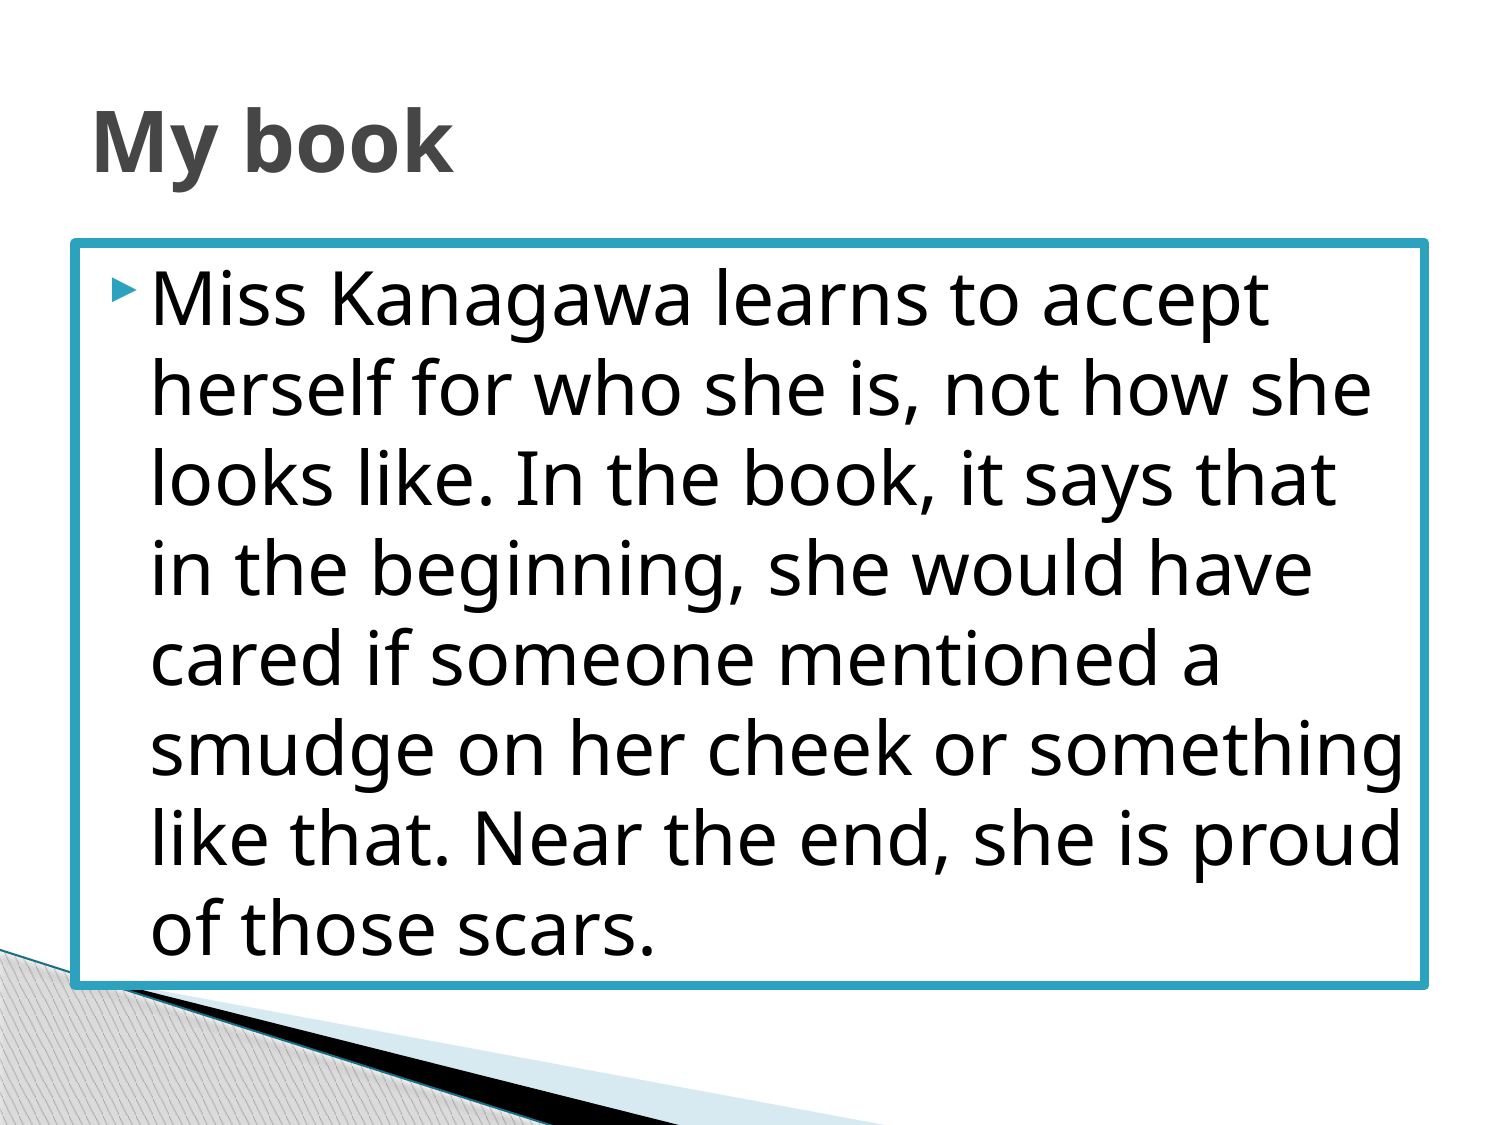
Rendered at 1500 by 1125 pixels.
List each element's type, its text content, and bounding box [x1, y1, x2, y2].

title My book [75, 45, 1425, 233]
list Miss Kanagawa learns to accept herself for who she is, not how she looks like. In the book, it says that in the beginning, she would have cared if someone mentioned a smudge on her cheek or something like that. Near the end, she is proud of those scars. [70, 238, 1429, 990]
